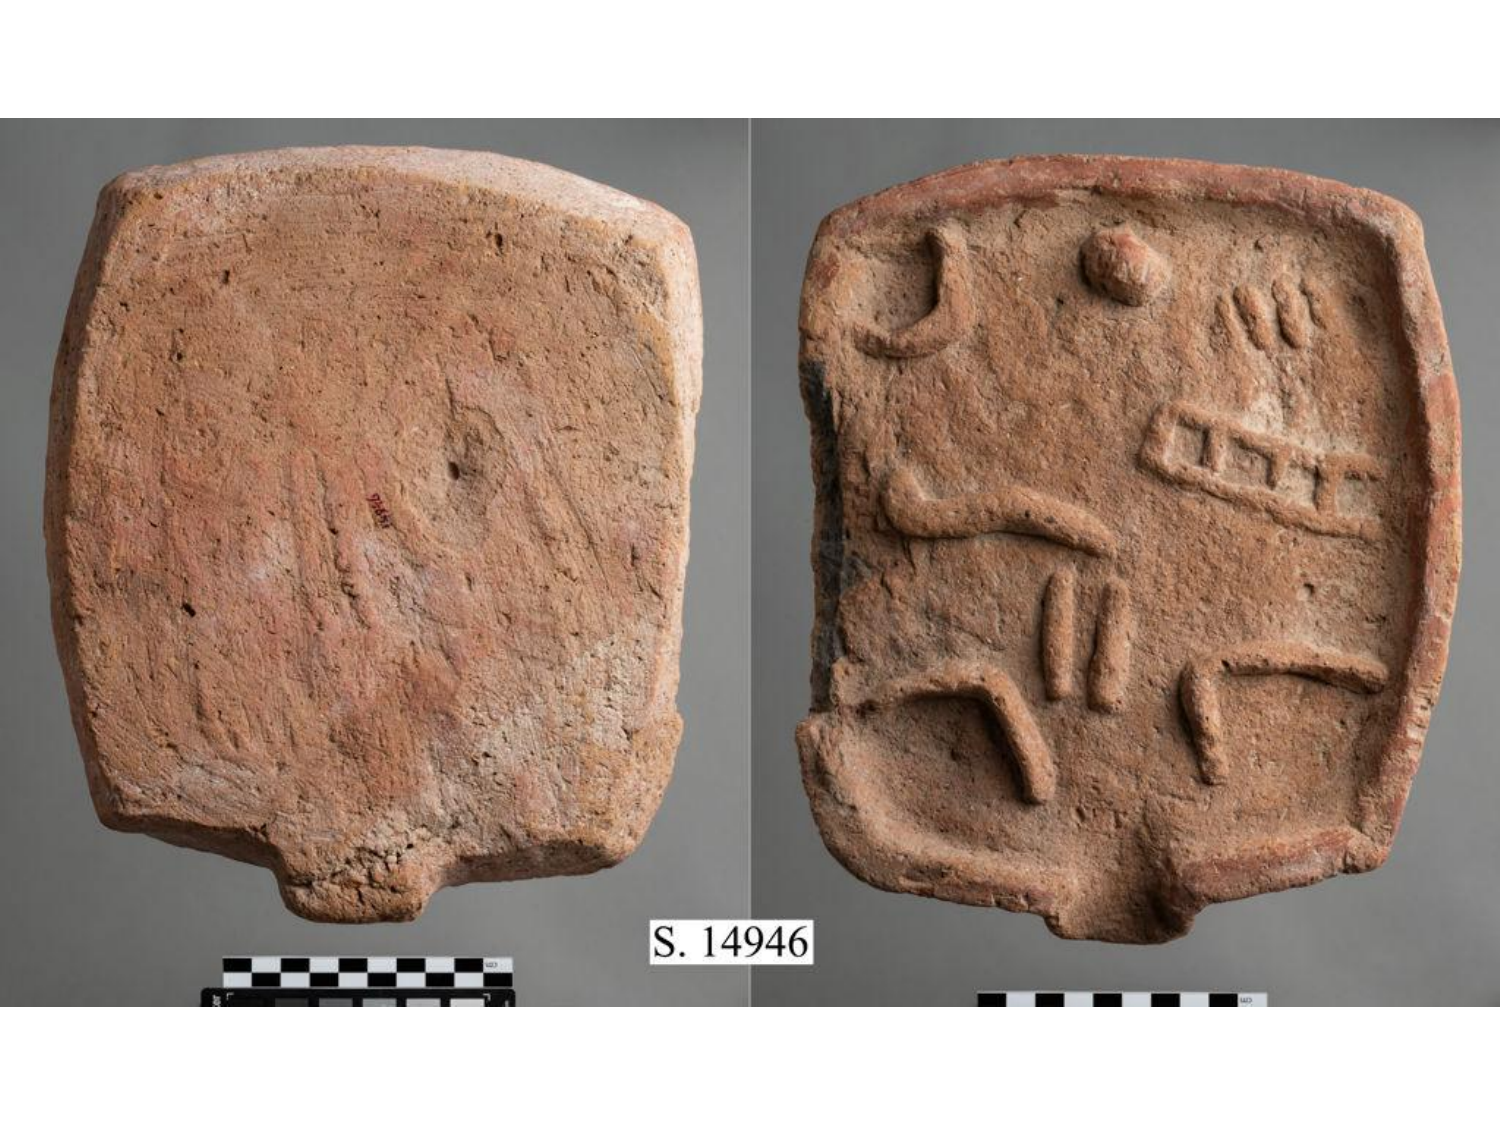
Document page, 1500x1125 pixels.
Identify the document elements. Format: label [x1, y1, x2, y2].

picture [0, 118, 1500, 1007]
